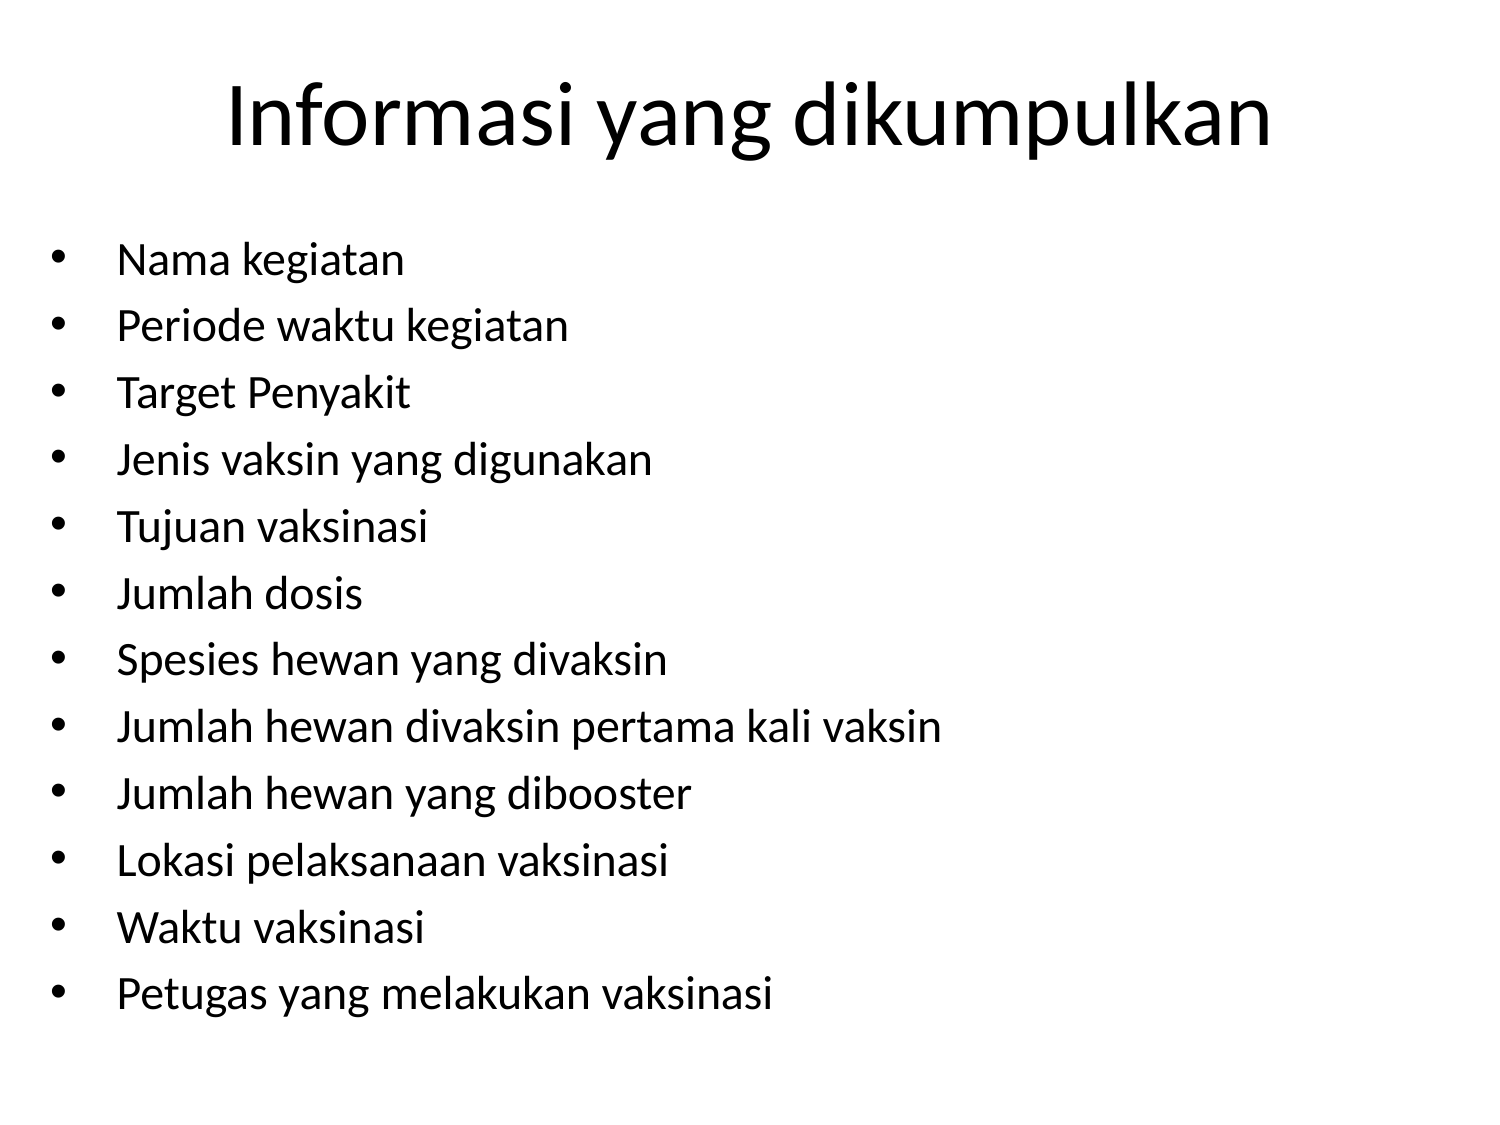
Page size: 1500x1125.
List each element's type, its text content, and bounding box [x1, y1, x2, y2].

list Nama kegiatan Periode waktu kegiatan Target Penyakit Jenis vaksin yang digunakan Tujuan vaksinasi Jumlah dosis Spesies hewan yang divaksin Jumlah hewan divaksin pertama kali vaksin Jumlah hewan yang dibooster Lokasi pelaksanaan vaksinasi Waktu vaksinasi Petugas yang melakukan vaksinasi [35, 219, 1465, 1035]
title Informasi yang dikumpulkan [75, 45, 1425, 173]
